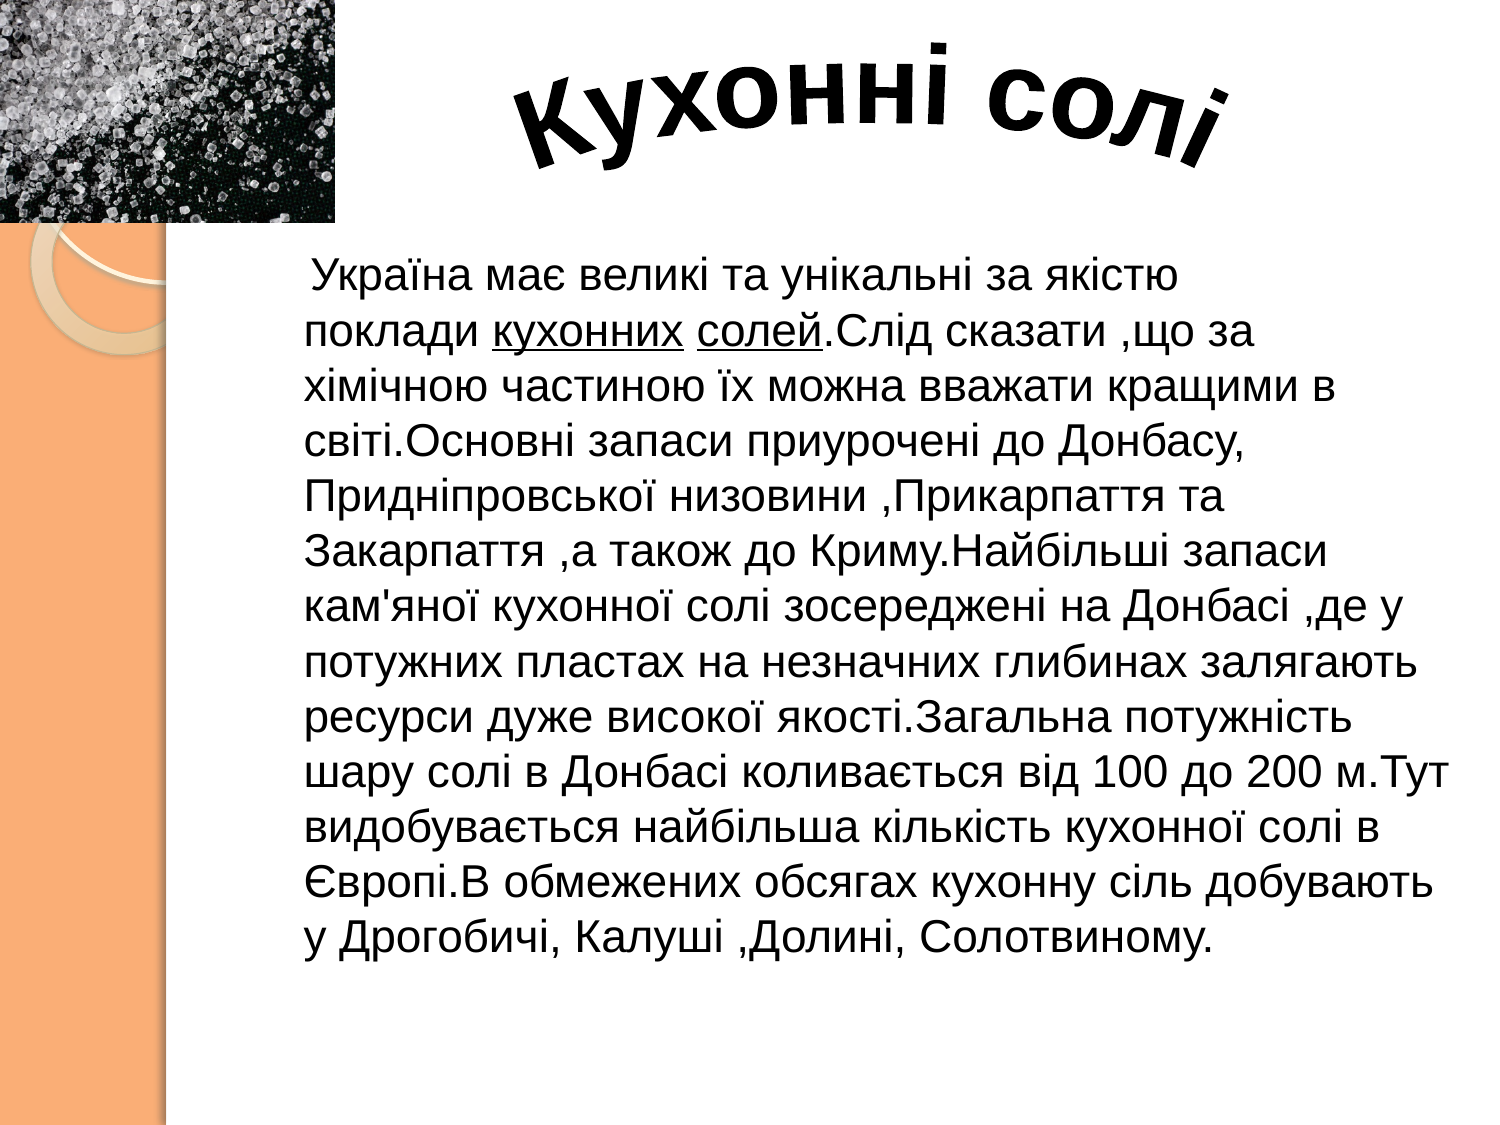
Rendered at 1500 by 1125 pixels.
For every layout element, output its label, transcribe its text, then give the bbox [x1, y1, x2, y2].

picture [0, 0, 335, 223]
list Україна має великі та унікальні за якістю поклади кухонних солей.Слід сказати ,що за хімічною частиною їх можна вважати кращими в світі.Основні запаси приурочені до Донбасу, Придніпровської низовини ,Прикарпаття та Закарпаття ,а також до Криму.Найбільші запаси кам'яної кухонної солі зосереджені на Донбасі ,де у потужних пластах на незначних глибинах залягають ресурси дуже високої якості.Загальна потужність шару солі в Донбасі коливається від 100 до 200 м.Тут видобувається найбільша кількість кухонної солі в Європі.В обмежених обсягах кухонну сіль добувають у Дрогобичі, Калуші ,Долині, Солотвиному. [235, 237, 1466, 1025]
